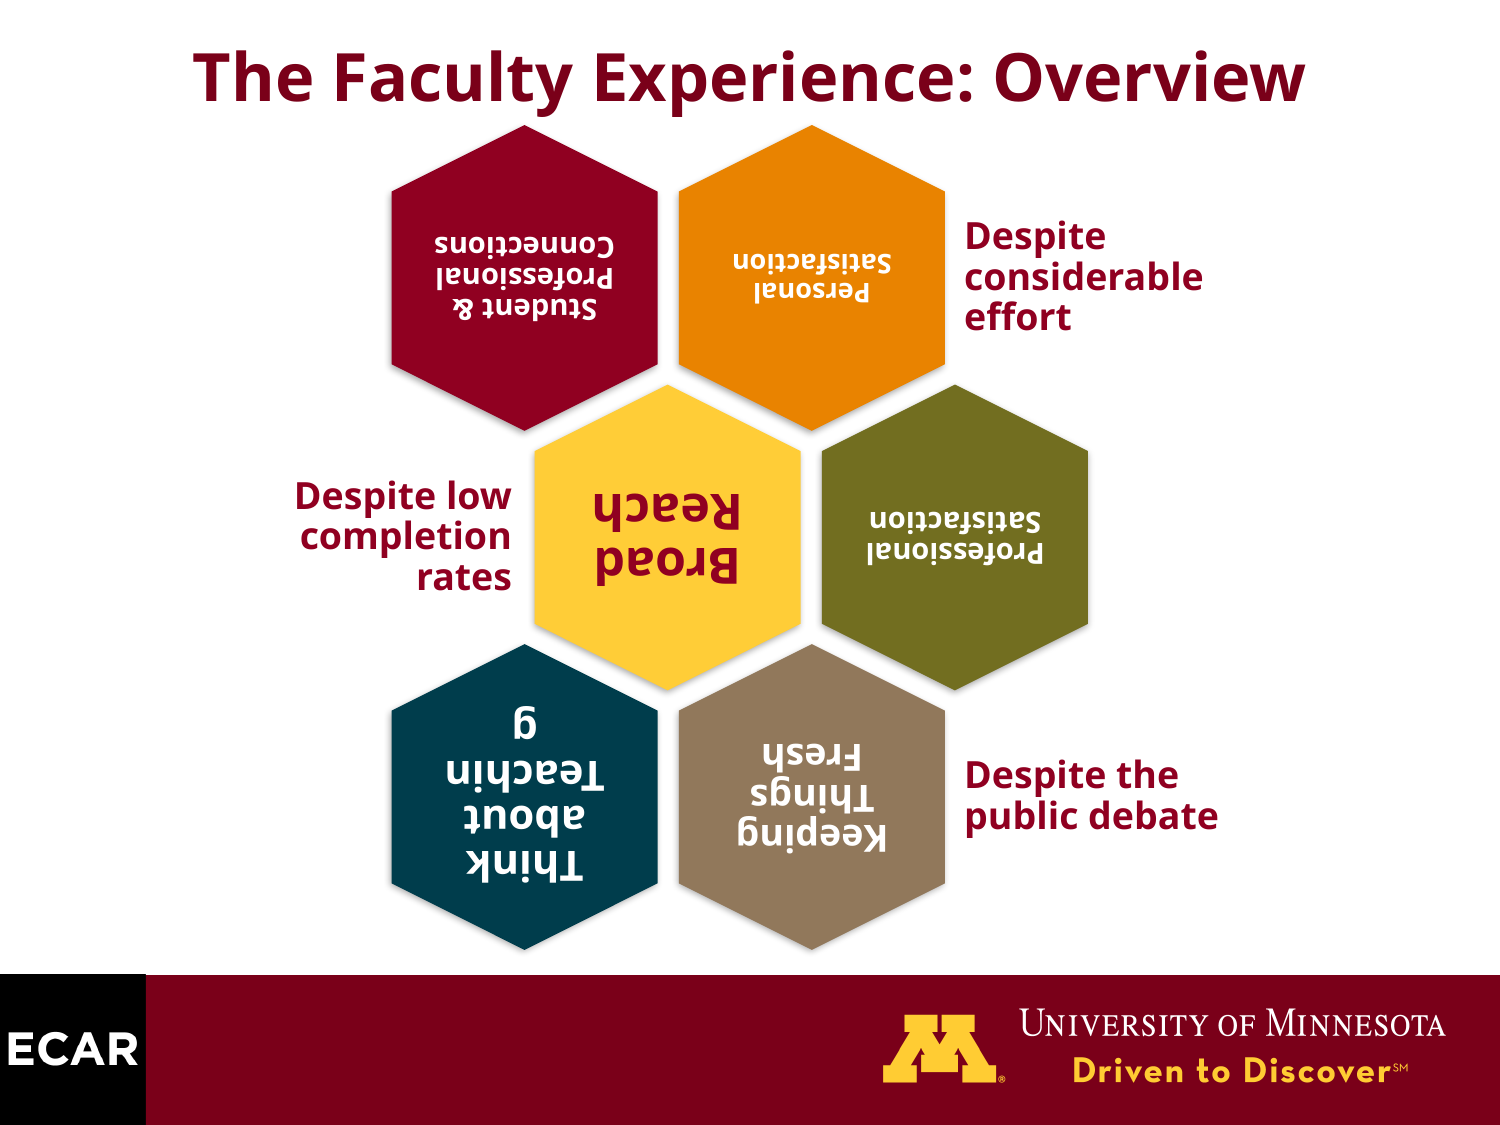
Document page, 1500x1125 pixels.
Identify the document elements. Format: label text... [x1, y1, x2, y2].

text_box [37, 124, 1451, 951]
picture [0, 974, 1500, 1125]
title The Faculty Experience: Overview [112, 24, 1388, 123]
